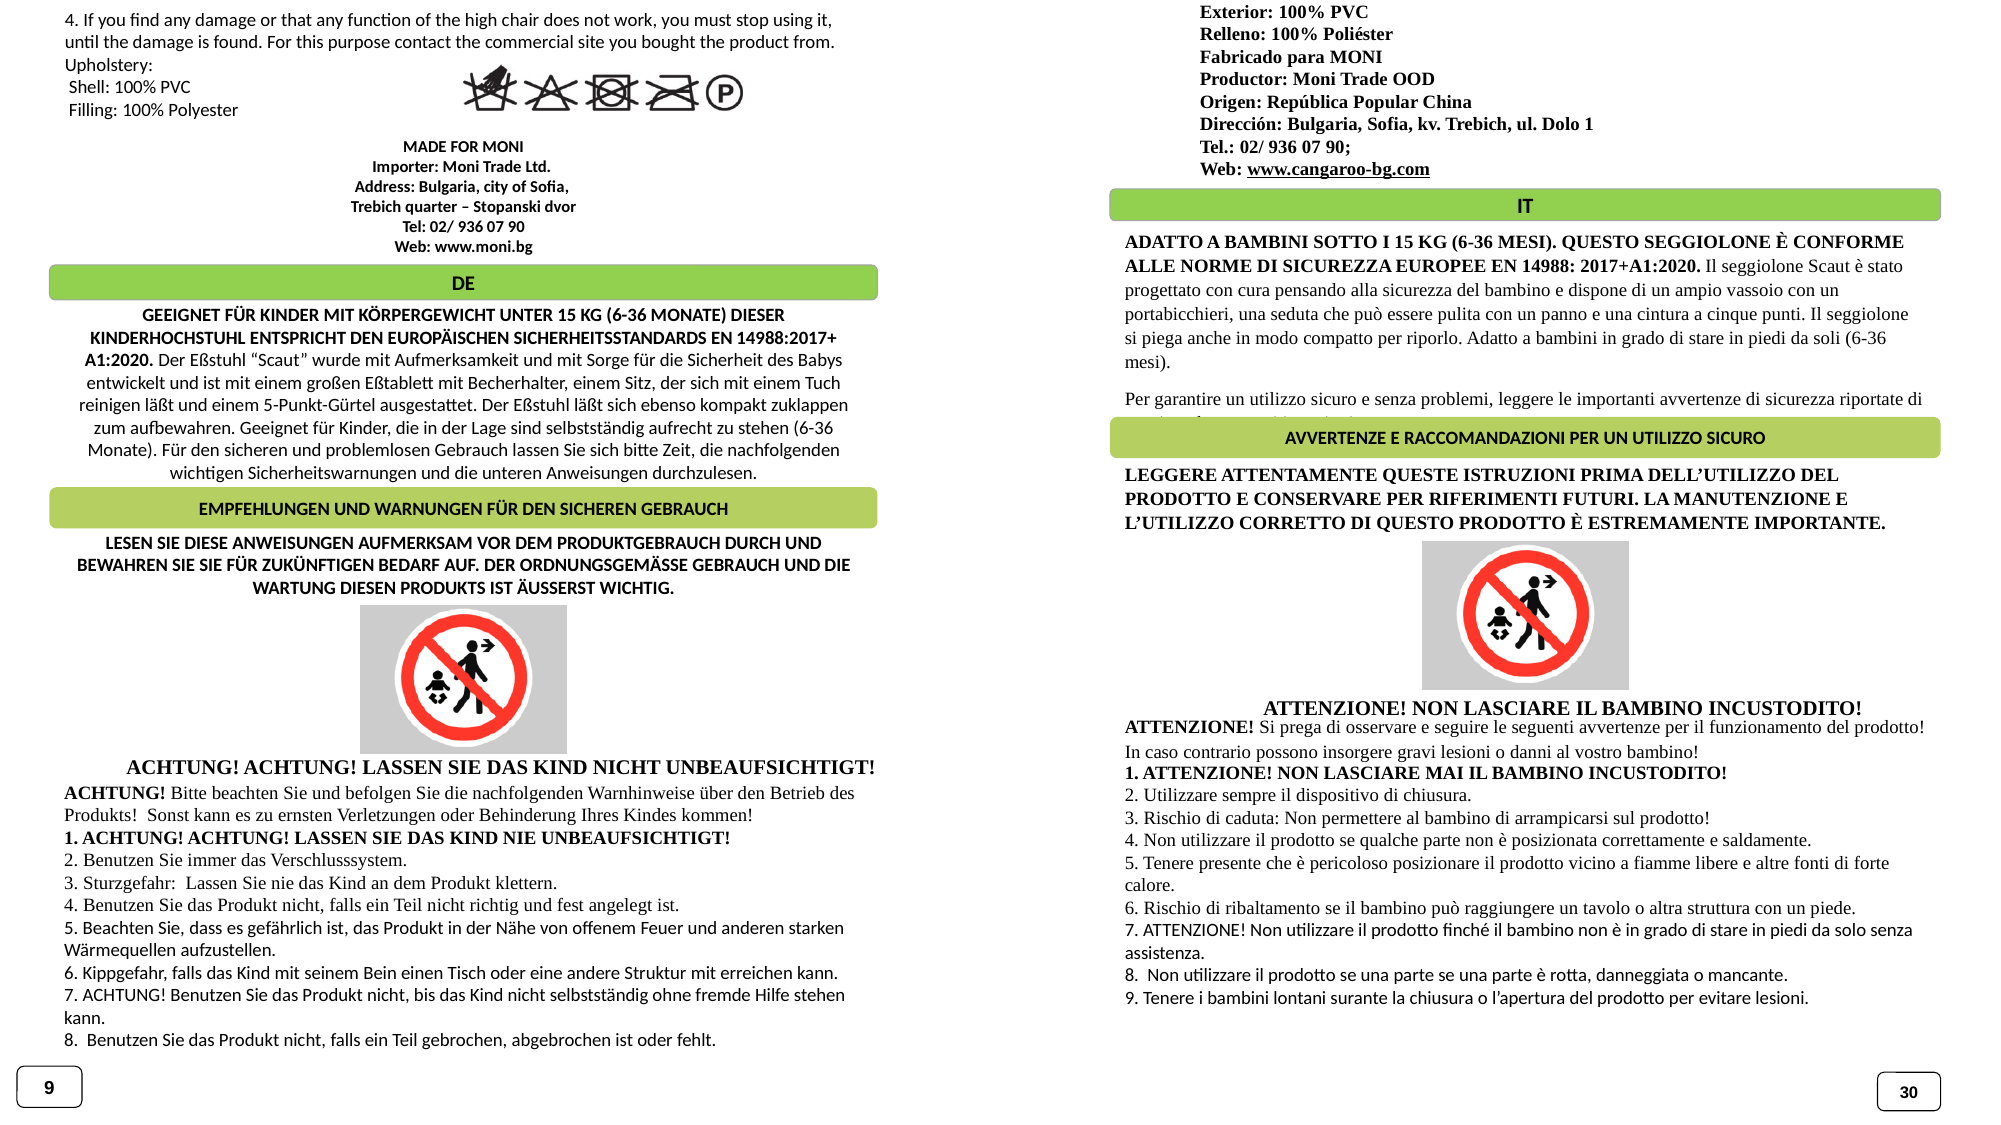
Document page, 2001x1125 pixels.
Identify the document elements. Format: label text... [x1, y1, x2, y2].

text_box MADE FOR MONI Importer: Moni Trade Ltd. Address: Bulgaria, city of Sofia, Trebich quarter – Stopanski dvor Tel: 02/ 936 07 90 Web: www.moni.bg [49, 128, 878, 264]
text_box ADATTO A BAMBINI SOTTO I 15 KG (6-36 MESI). QUESTO SEGGIOLONE È CONFORME ALLE NORME DI SICUREZZA EUROPEE EN 14988: 2017+A1:2020. Il seggiolone Scaut è stato progettato con cura pensando alla sicurezza del bambino e dispone di un ampio vassoio con un portabicchieri, una seduta che può essere pulita con un panno e una cintura a cinque punti. Il seggiolone si piega anche in modo compatto per riporlo. Adatto a bambini in grado di stare in piedi da soli (6-36 mesi). Per garantire un utilizzo sicuro e senza problemi, leggere le importanti avvertenze di sicurezza riportate di seguito e le seguenti istruzioni. [1110, 220, 1941, 419]
text_box ATTENZIONE! NON LASCIARE IL BAMBINO INCUSTODITO! [1025, 685, 2000, 728]
text_box DE [48, 264, 878, 295]
picture [1422, 541, 1629, 690]
text_box ACHTUNG! ACHTUNG! LASSEN SIE DAS KIND NICHT UNBEAUFSICHTIGT! [0, 744, 964, 786]
text_box ACHTUNG! Bitte beachten Sie und befolgen Sie die nachfolgenden Warnhinweise über den Betrieb des Produkts! Sonst kann es zu ernsten Verletzungen oder Behinderung Ihres Kindes kommen! 1. ACHTUNG! ACHTUNG! LASSEN SIE DAS KIND NIE UNBEAUFSICHTIGT! 2. Benutzen Sie immer das Verschlusssystem. 3. Sturzgefahr: Lassen Sie nie das Kind an dem Produkt klettern. 4. Benutzen Sie das Produkt nicht, falls ein Teil nicht richtig und fest angelegt ist. 5. Beachten Sie, dass es gefährlich ist, das Produkt in der Nähe von offenem Feuer und anderen starken Wärmequellen aufzustellen. 6. Kippgefahr, falls das Kind mit seinem Bein einen Tisch oder eine andere Struktur mit erreichen kann. 7. ACHTUNG! Benutzen Sie das Produkt nicht, bis das Kind nicht selbstständig ohne fremde Hilfe stehen kann. 8. Benutzen Sie das Produkt nicht, falls ein Teil gebrochen, abgebrochen ist oder fehlt. [49, 773, 878, 1081]
text_box AVVERTENZE E RACCOMANDAZIONI PER UN UTILIZZO SICURO [1108, 415, 1942, 456]
text_box IT [1109, 188, 1942, 220]
text_box 1. ATTENZIONE! NON LASCIARE MAI IL BAMBINO INCUSTODITO! 2. Utilizzare sempre il dispositivo di chiusura. 3. Rischio di caduta: Non permettere al bambino di arrampicarsi sul prodotto! 4. Non utilizzare il prodotto se qualche parte non è posizionata correttamente e saldamente. 5. Tenere presente che è pericoloso posizionare il prodotto vicino a fiamme libere e altre fonti di forte calore. 6. Rischio di ribaltamento se il bambino può raggiungere un tavolo o altra struttura con un piede. 7. ATTENZIONE! Non utilizzare il prodotto finché il bambino non è in grado di stare in piedi da solo senza assistenza. 8. Non utilizzare il prodotto se una parte se una parte è rotta, danneggiata o mancante. 9. Tenere i bambini lontani surante la chiusura o l’apertura del prodotto per evitare lesioni. [1110, 753, 1941, 1038]
text_box Exterior: 100% PVC Relleno: 100% Poliéster Fabricado para MONI Productor: Moni Trade OOD Origen: República Popular China Dirección: Bulgaria, Sofia, kv. Trebich, ul. Dolo 1 Tel.: 02/ 936 07 90; Web: www.cangaroo-bg.com [1110, 0, 1941, 187]
picture [360, 605, 567, 754]
picture [463, 64, 743, 111]
text_box GEEIGNET FÜR KINDER MIT KÖRPERGEWICHT UNTER 15 KG (6-36 MONATE) DIESER KINDERHOCHSTUHL ENTSPRICHT DEN EUROPÄISCHEN SICHERHEITSSTANDARDS EN 14988:2017+ А1:2020. Der Eßstuhl “Scaut” wurde mit Aufmerksamkeit und mit Sorge für die Sicherheit des Babys entwickelt und ist mit einem großen Eßtablett mit Becherhalter, einem Sitz, der sich mit einem Tuch reinigen läßt und einem 5-Punkt-Gürtel ausgestattet. Der Eßstuhl läßt sich ebenso kompakt zuklappen zum aufbewahren. Geeignet für Kinder, die in der Lage sind selbstständig aufrecht zu stehen (6-36 Monate). Für den sicheren und problemlosen Gebrauch lassen Sie sich bitte Zeit, die nachfolgenden wichtigen Sicherheitswarnungen und die unteren Anweisungen durchzulesen. [49, 295, 878, 489]
text_box ATTENZIONE! Si prega di osservare e seguire le seguenti avvertenze per il funzionamento del prodotto! In caso contrario possono insorgere gravi lesioni o danni al vostro bambino! [1110, 706, 1941, 753]
text_box LEGGERE ATTENTAMENTE QUESTE ISTRUZIONI PRIMA DELL’UTILIZZO DEL PRODOTTO E CONSERVARE PER RIFERIMENTI FUTURI. LA MANUTENZIONE E L’UTILIZZO CORRETTO DI QUESTO PRODOTTO È ESTREMAMENTE IMPORTANTE. [1110, 453, 1941, 541]
text_box 30 [1877, 1072, 1941, 1111]
text_box 4. If you find any damage or that any function of the high chair does not work, you must stop using it, until the damage is found. For this purpose contact the commercial site you bought the product from. Upholstery: Shell: 100% PVC Filling: 100% Polyester [49, 0, 878, 128]
text_box EMPFEHLUNGEN UND WARNUNGEN FÜR DEN SICHEREN GEBRAUCH [48, 486, 879, 524]
text_box 9 [16, 1066, 82, 1108]
text_box LESEN SIE DIESE ANWEISUNGEN AUFMERKSAM VOR DEM PRODUKTGEBRAUCH DURCH UND BEWAHREN SIE SIE FÜR ZUKÜNFTIGEN BEDARF AUF. DER ORDNUNGSGEMÄSSE GEBRAUCH UND DIE WARTUNG DIESEN PRODUKTS IST ÄUSSERST WICHTIG. [49, 523, 878, 606]
